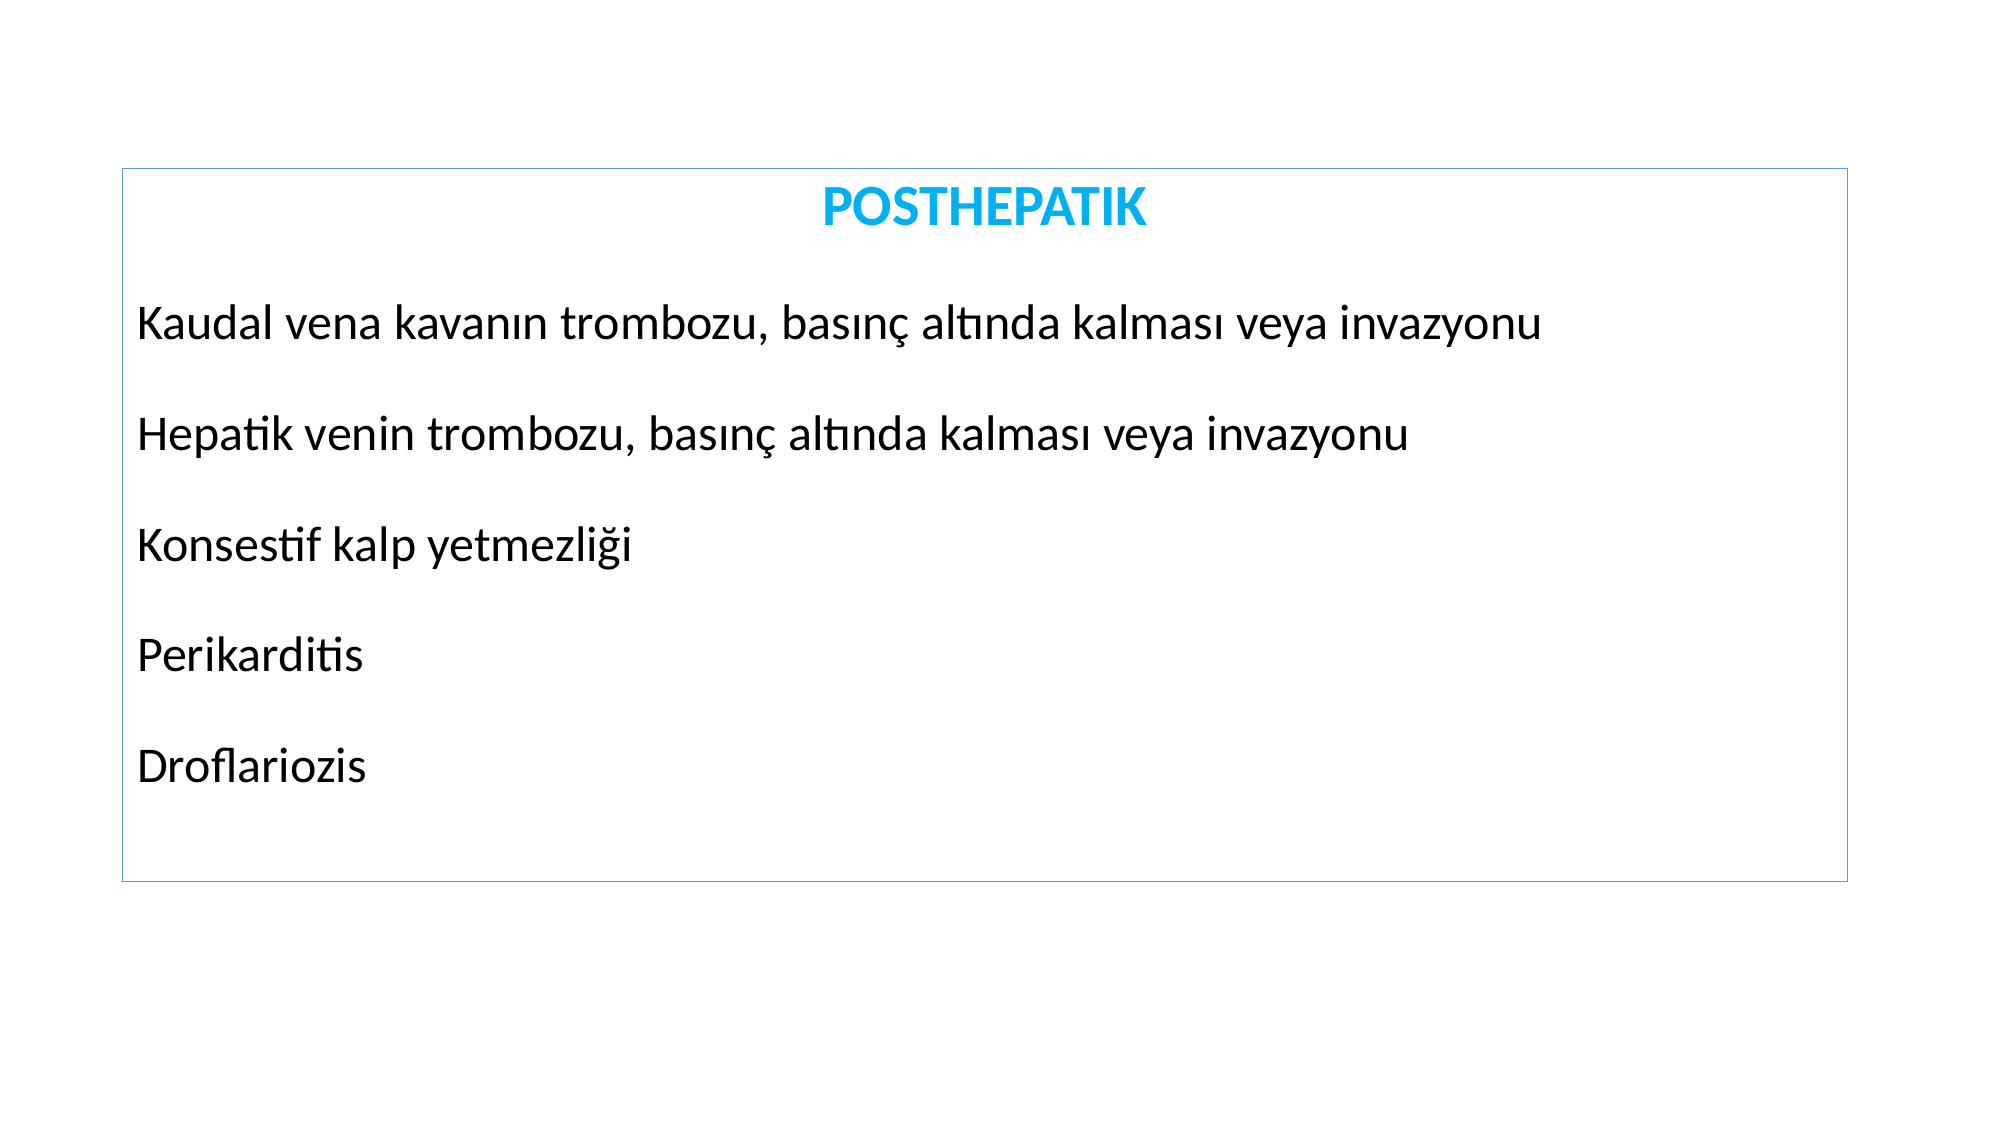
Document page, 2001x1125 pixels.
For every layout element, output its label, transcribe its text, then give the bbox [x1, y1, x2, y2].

list POSTHEPATIK Kaudal vena kavanın trombozu, basınç altında kalması veya invazyonu Hepatik venin trombozu, basınç altında kalması veya invazyonu Konsestif kalp yetmezliği Perikarditis Droflariozis [122, 168, 1848, 882]
